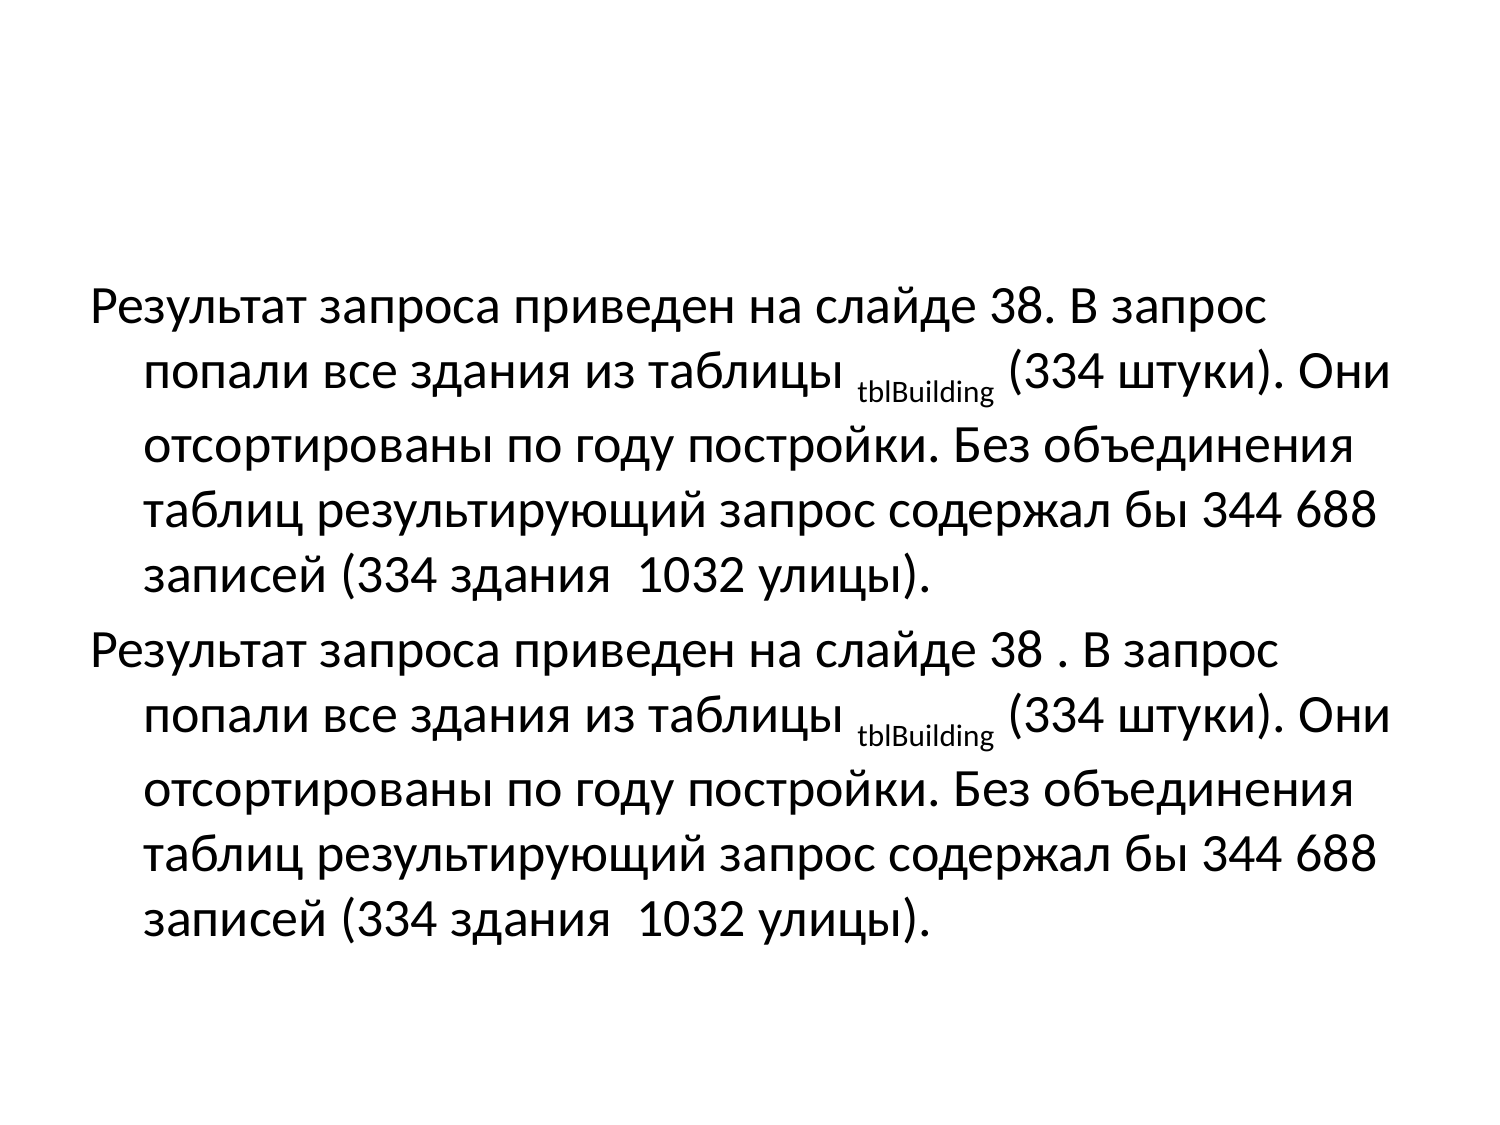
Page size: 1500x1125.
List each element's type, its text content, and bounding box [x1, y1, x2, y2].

list Результат запроса приведен на слайде 38. В запрос попали все здания из таблицы tblBuilding (334 штуки). Они отсортированы по году постройки. Без объединения таблиц результирующий запрос содержал бы 344 688 записей (334 здания 1032 улицы). Результат запроса приведен на слайде 38 . В запрос попали все здания из таблицы tblBuilding (334 штуки). Они отсортированы по году постройки. Без объединения таблиц результирующий запрос содержал бы 344 688 записей (334 здания 1032 улицы). [75, 262, 1425, 1005]
